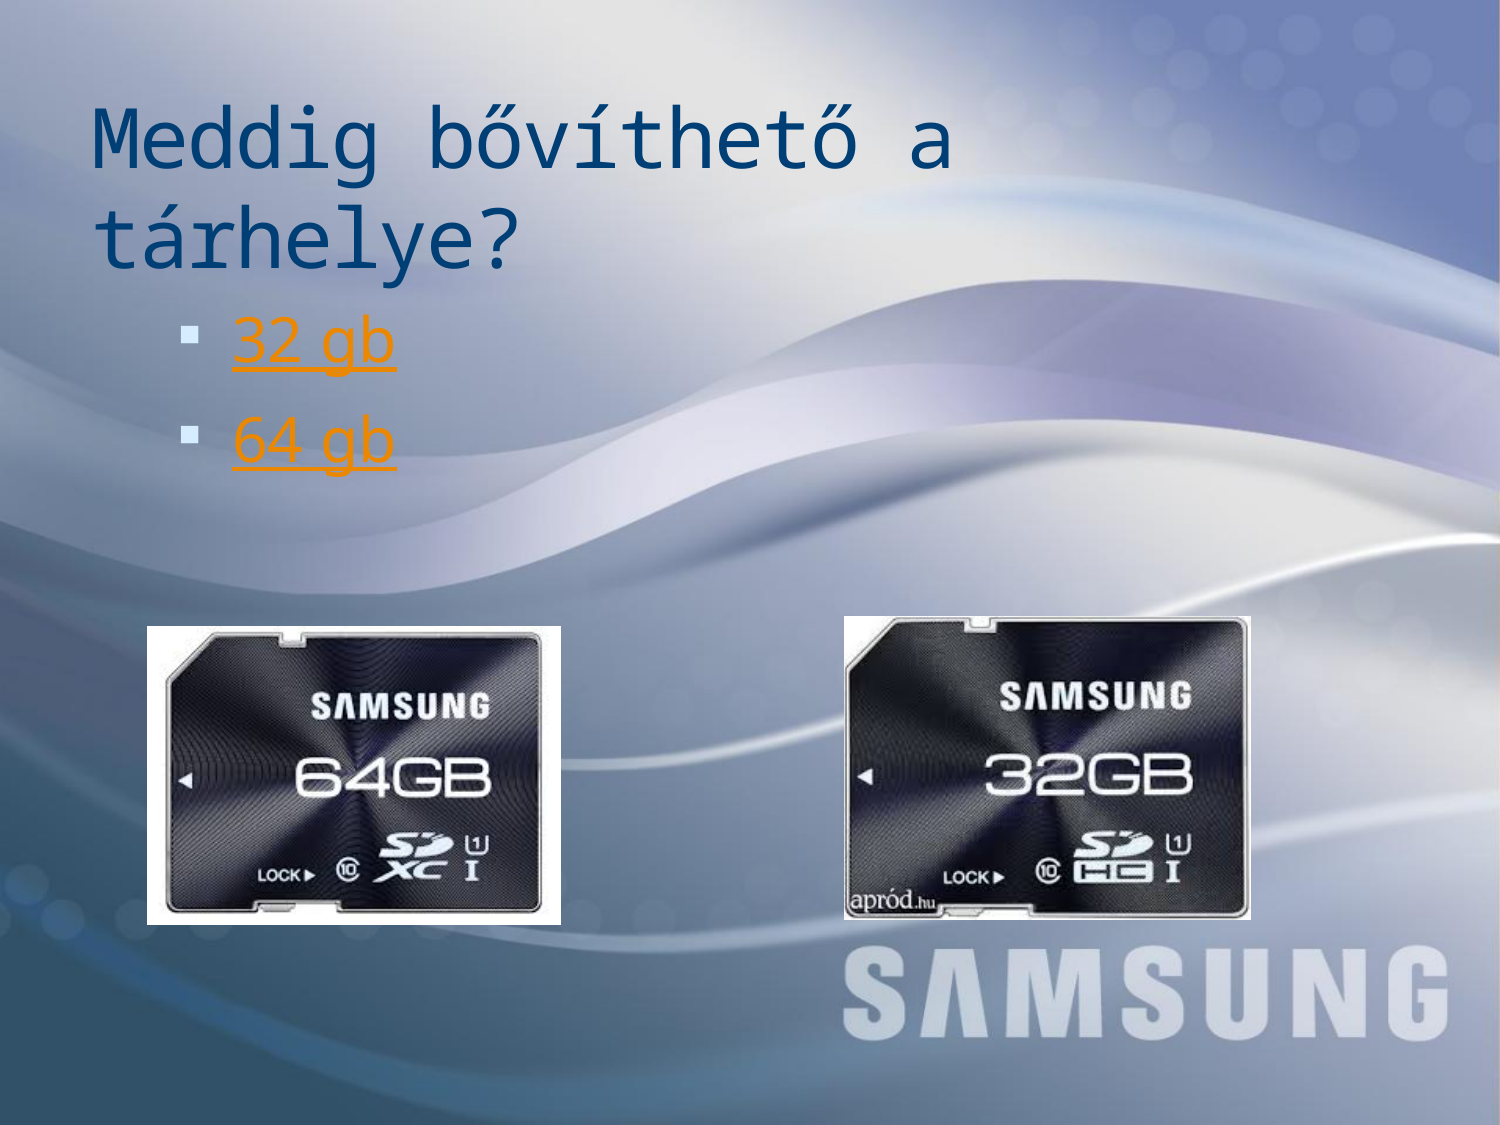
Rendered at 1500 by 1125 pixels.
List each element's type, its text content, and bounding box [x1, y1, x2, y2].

picture [0, 0, 1500, 1125]
title Meddig bővíthető a tárhelye? [76, 78, 1427, 229]
list 32 gb 64 gb [150, 292, 1425, 1043]
